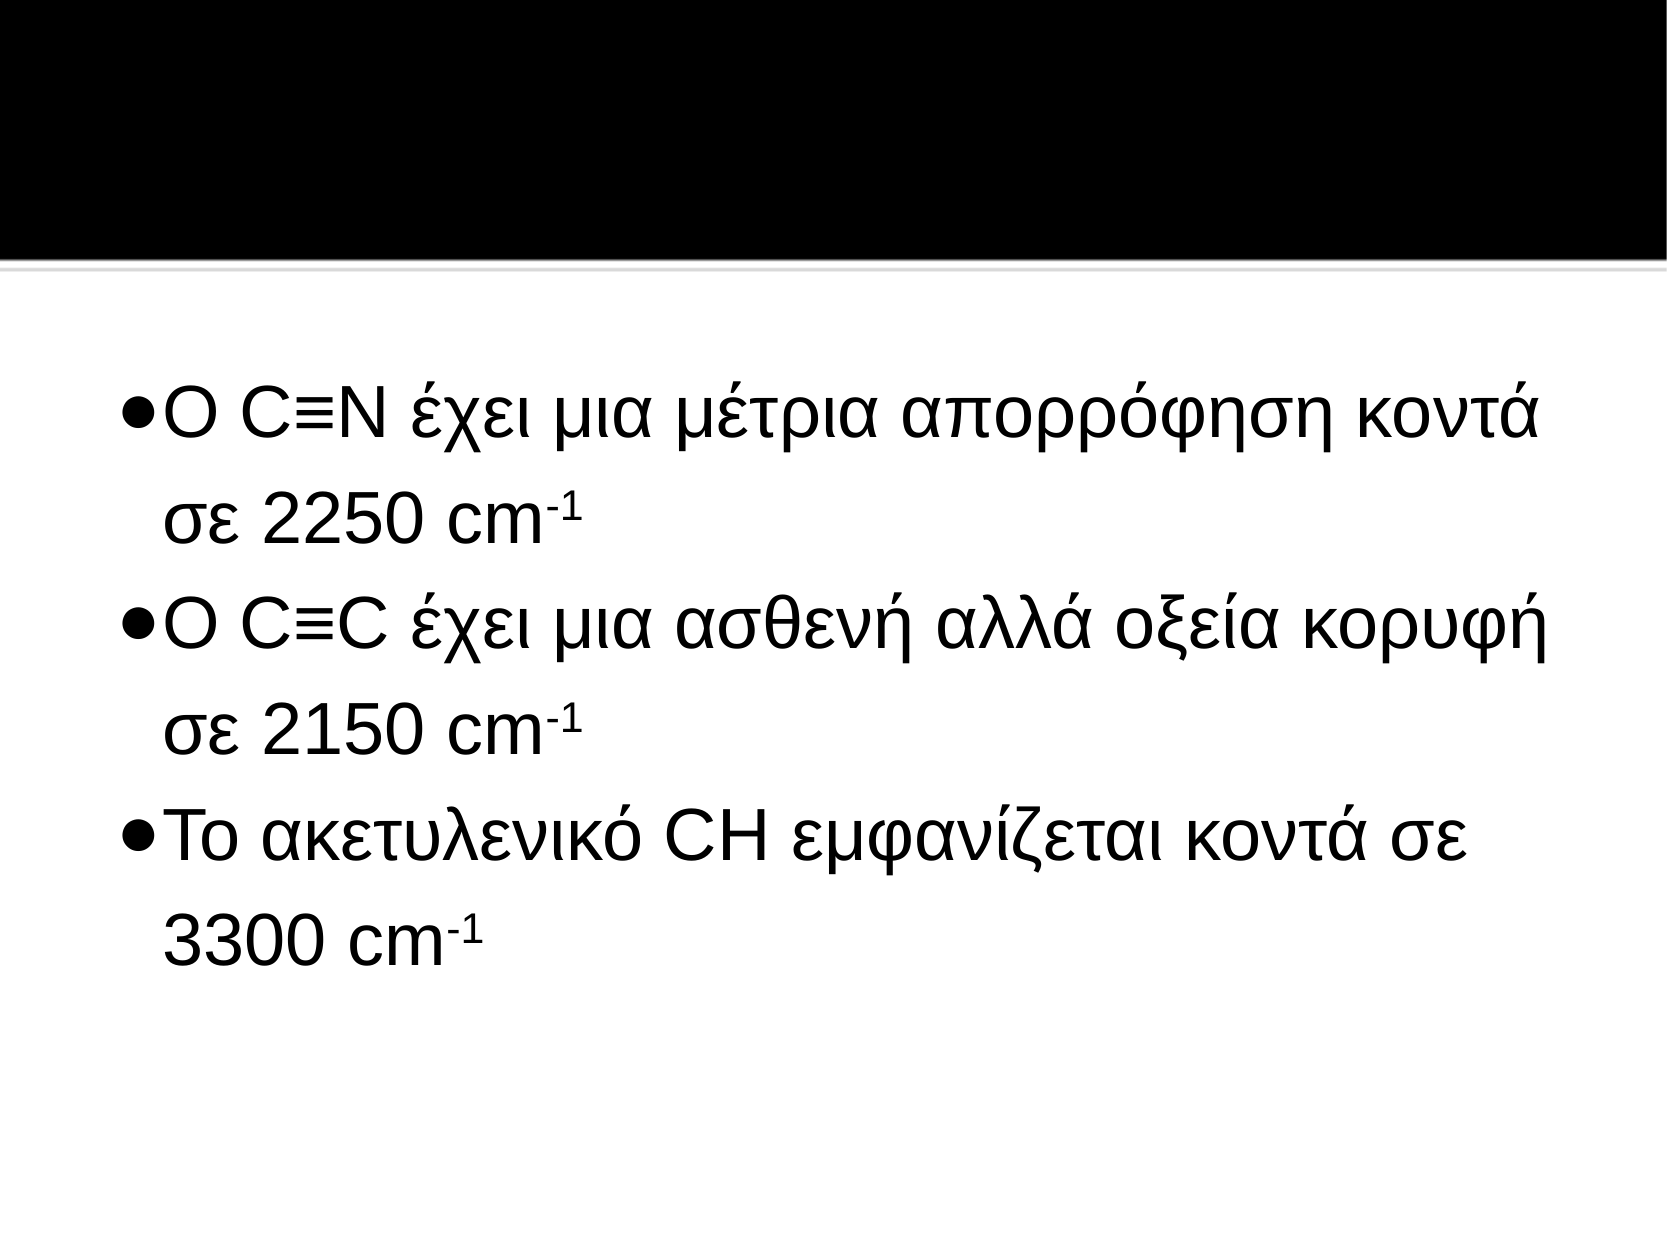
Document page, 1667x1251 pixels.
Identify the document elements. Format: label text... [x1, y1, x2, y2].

picture [0, 0, 1667, 1250]
text_box Ο C≡N έχει μια μέτρια απορρόφηση κοντά σε 2250 cm-1 Ο C≡C έχει μια ασθενή αλλά οξεία κορυφή σε 2150 cm-1 Το ακετυλενικό CH εμφανίζεται κοντά σε 3300 cm-1 [93, 340, 1579, 1171]
